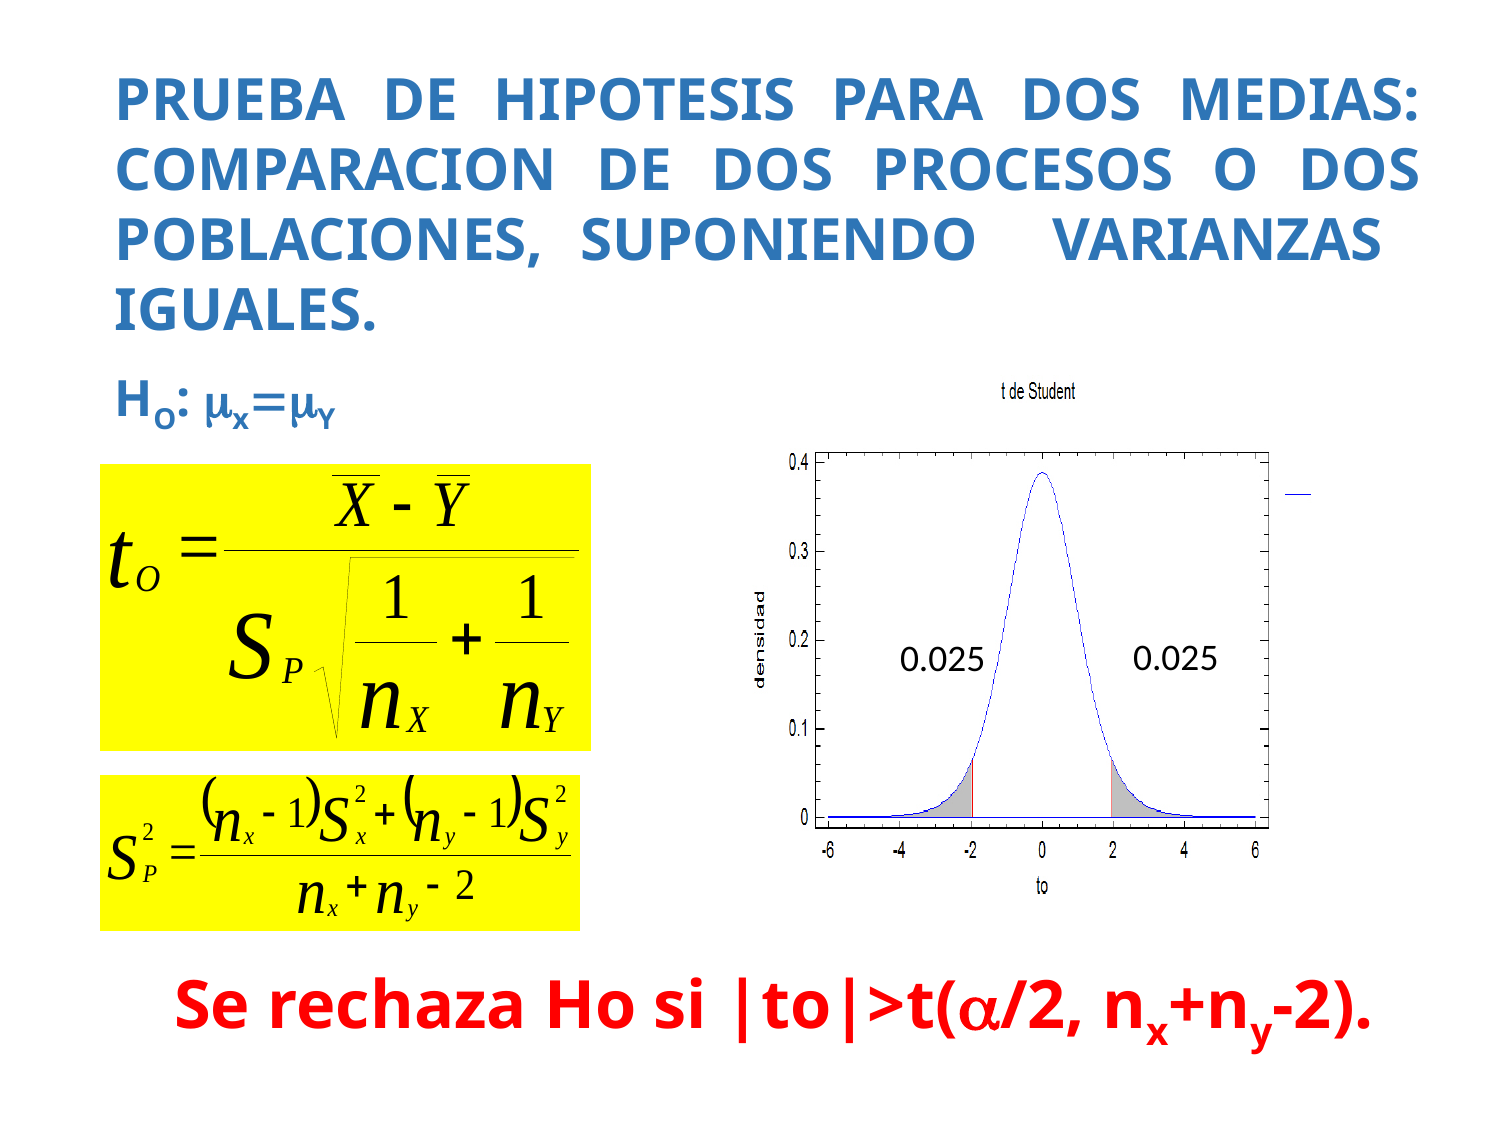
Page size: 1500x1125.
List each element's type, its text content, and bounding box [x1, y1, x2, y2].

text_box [100, 463, 592, 751]
text_box PRUEBA DE HIPOTESIS PARA DOS MEDIAS: COMPARACION DE DOS PROCESOS O DOS POBLACIONES, SUPONIENDO VARIANZAS IGUALES. HO: xY HA: x ≠Y [100, 54, 1436, 536]
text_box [100, 775, 581, 932]
text_box Se rechaza Ho si |to|>t(/2, nx+ny-2). [159, 954, 1458, 1061]
picture [657, 321, 1426, 960]
